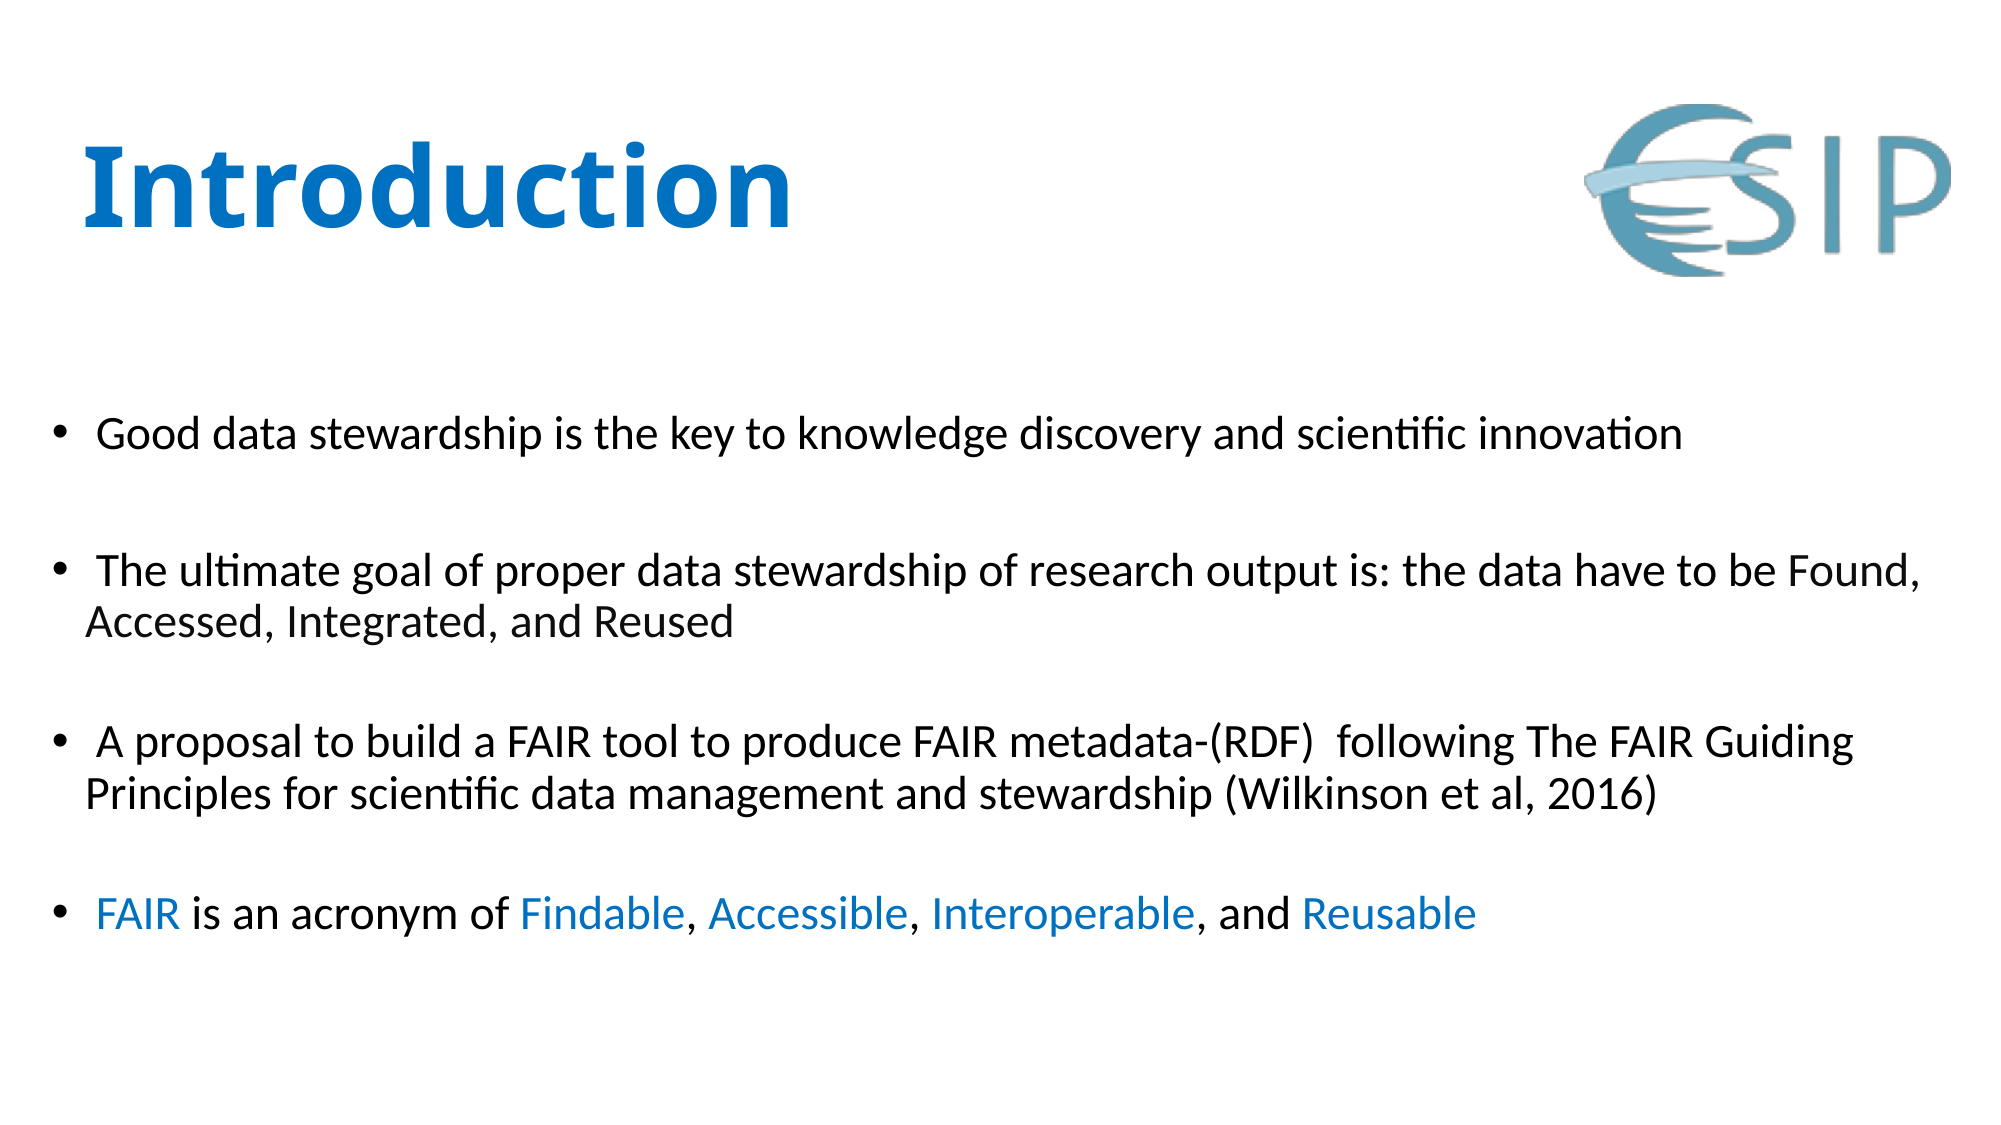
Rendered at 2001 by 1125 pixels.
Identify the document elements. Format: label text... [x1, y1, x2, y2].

list Good data stewardship is the key to knowledge discovery and scientific innovation The ultimate goal of proper data stewardship of research output is: the data have to be Found, Accessed, Integrated, and Reused A proposal to build a FAIR tool to produce FAIR metadata-(RDF) following The FAIR Guiding Principles for scientific data management and stewardship (Wilkinson et al, 2016) FAIR is an acronym of Findable, Accessible, Interoperable, and Reusable [36, 326, 1952, 949]
picture [1584, 104, 1951, 277]
title Introduction [67, 82, 1567, 300]
